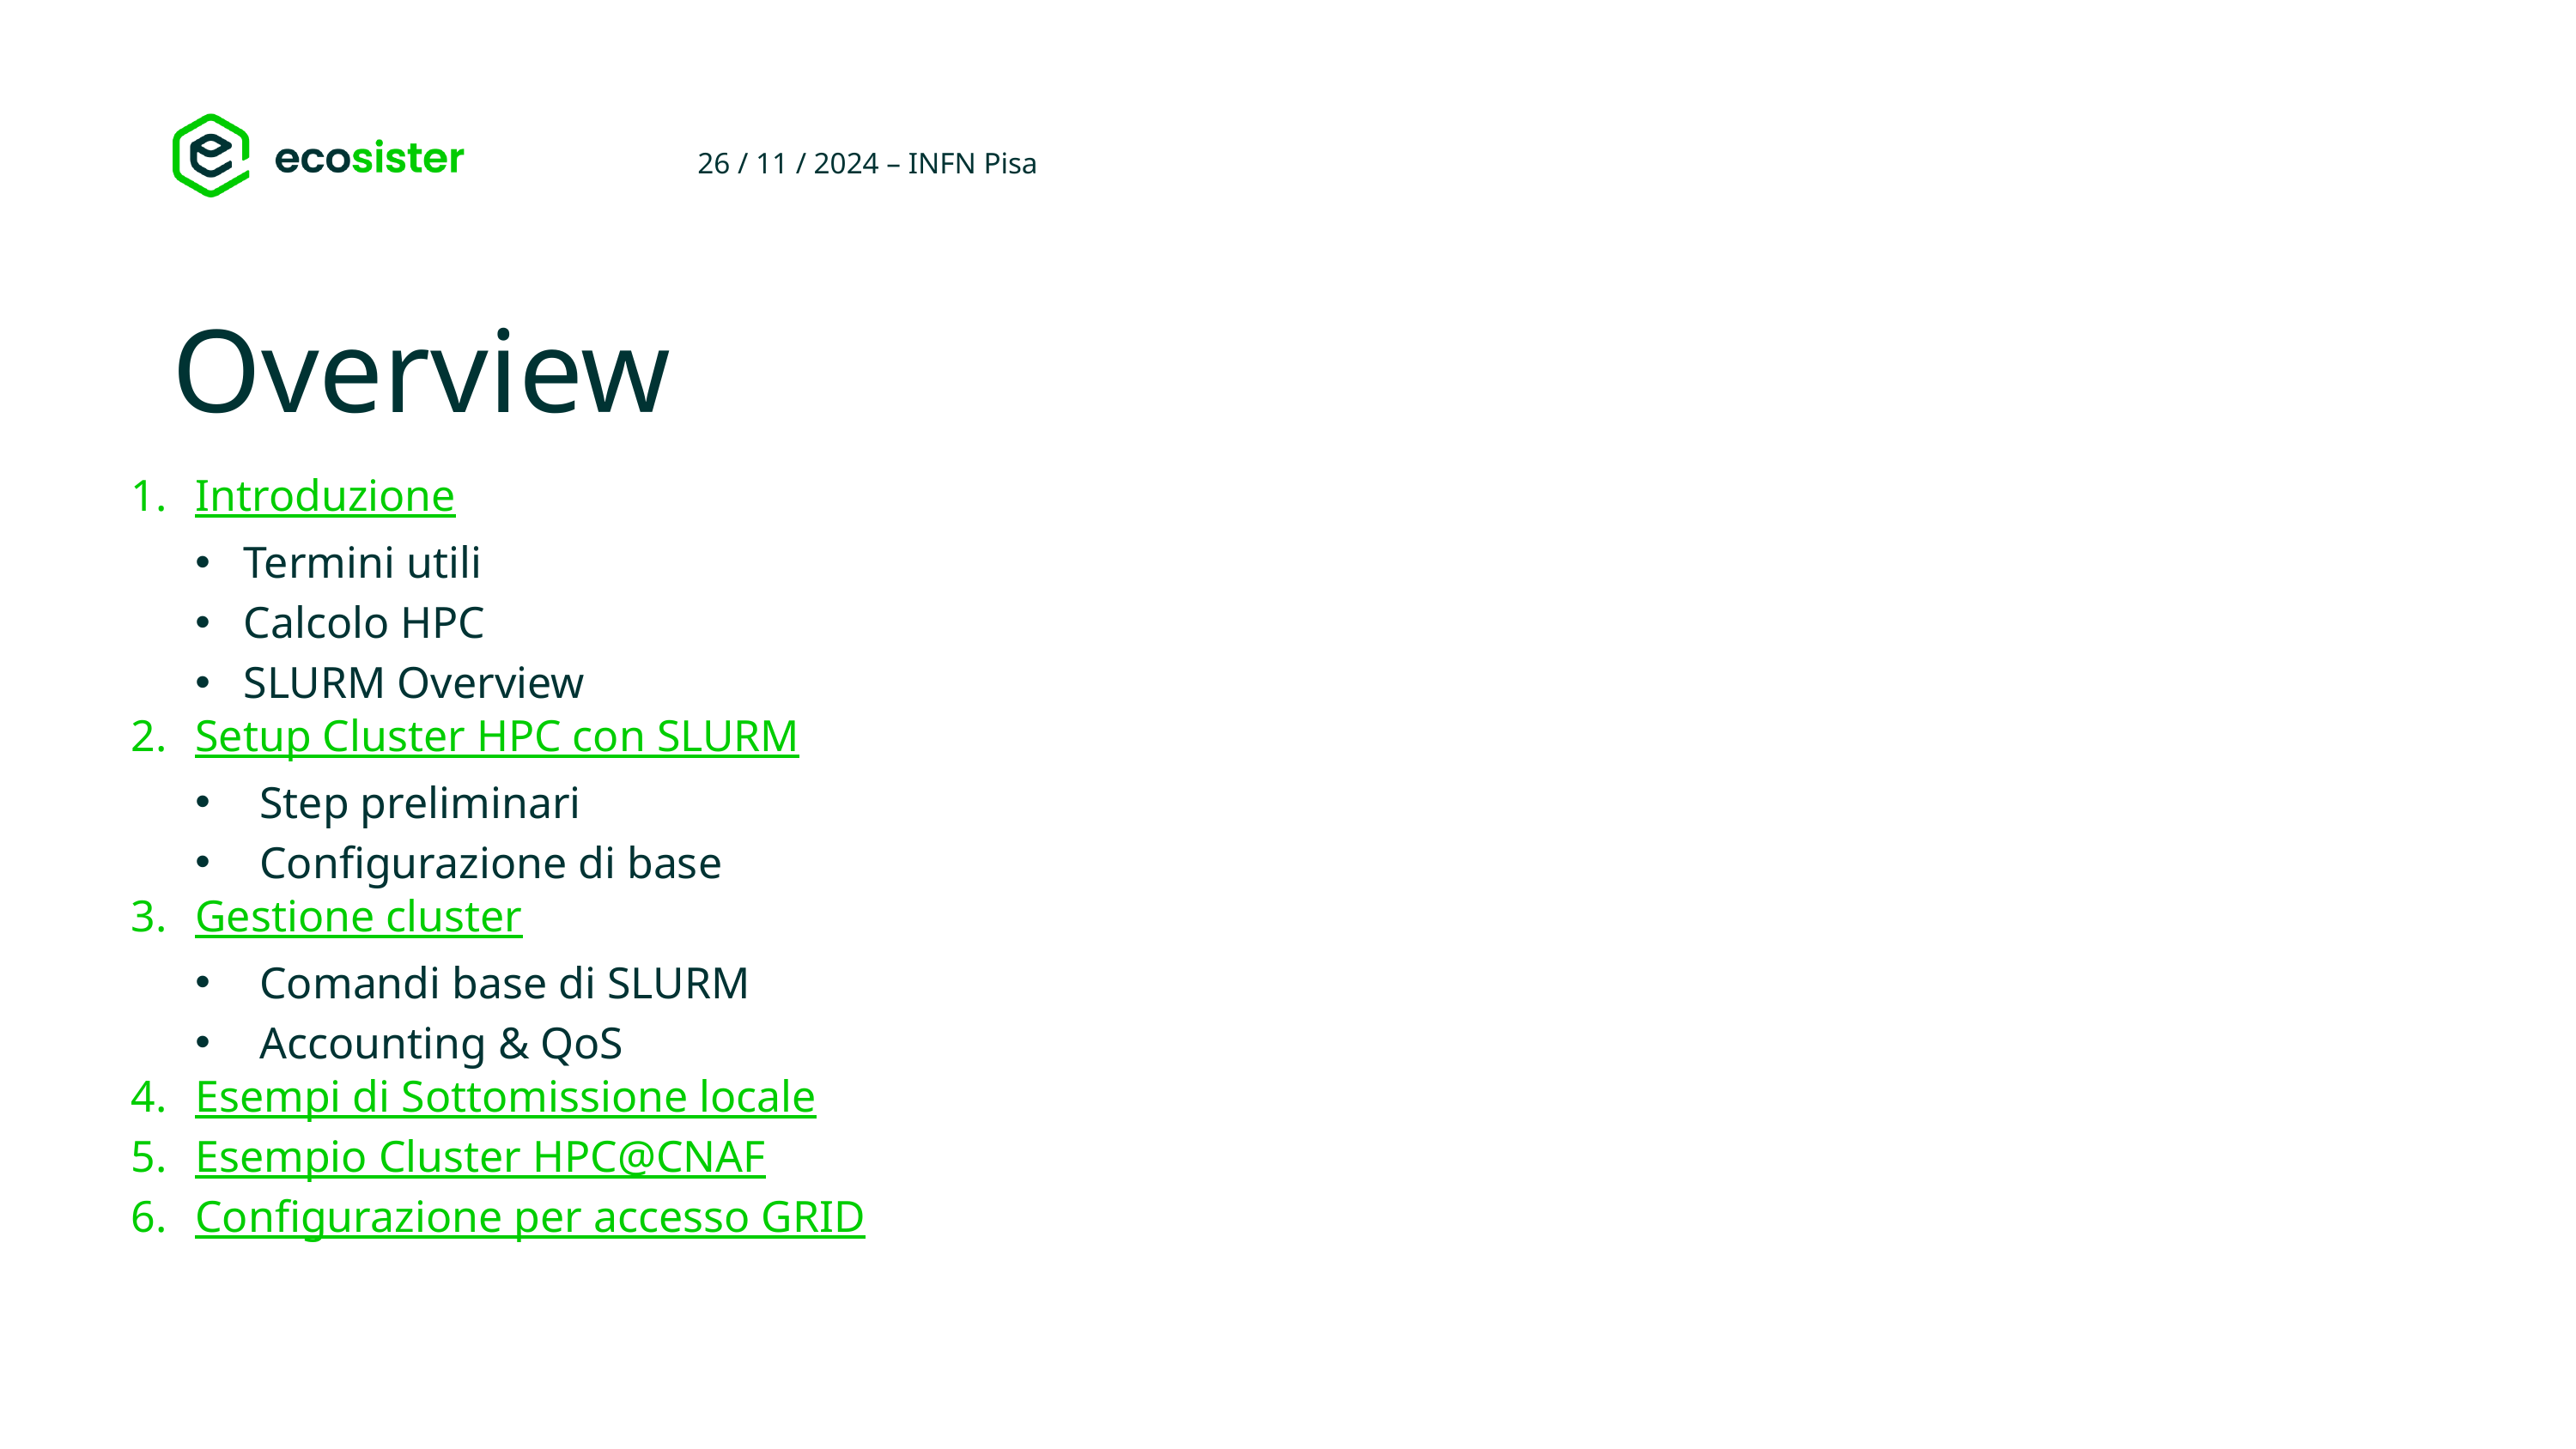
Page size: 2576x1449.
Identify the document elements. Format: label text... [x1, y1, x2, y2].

text_box 26 / 11 / 2024 – INFN Pisa [697, 139, 1456, 180]
text_box [131, 101, 508, 210]
text_box Introduzione Termini utili Calcolo HPC SLURM Overview Setup Cluster HPC con SLURM Step preliminari Configurazione di base Gestione cluster Comandi base di SLURM Accounting & QoS Esempi di Sottomissione locale Esempio Cluster HPC@CNAF Configurazione per accesso GRID [131, 466, 2476, 1265]
text_box Overview [171, 331, 1311, 435]
